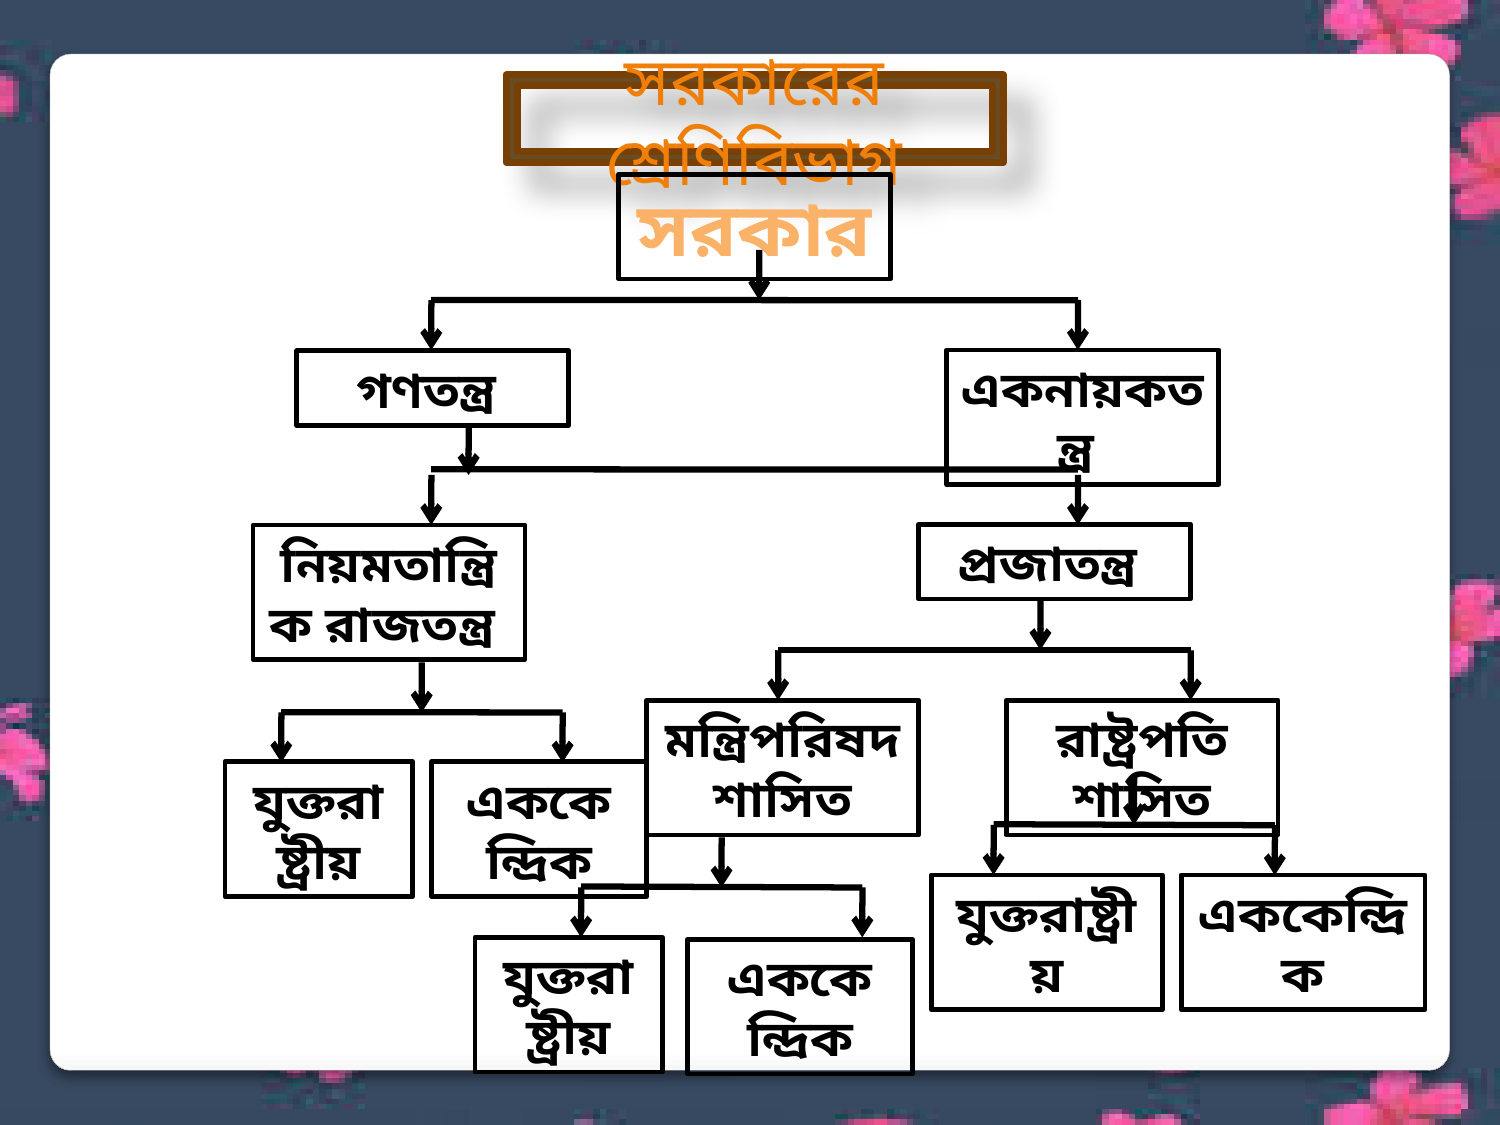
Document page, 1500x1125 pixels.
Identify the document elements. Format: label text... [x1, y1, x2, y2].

text_box সরকার [618, 174, 891, 279]
text_box রাষ্ট্রপতি শাসিত [1006, 700, 1279, 835]
text_box যুক্তরাষ্ট্রীয় [474, 937, 663, 1073]
text_box গণতন্ত্র [296, 350, 569, 426]
text_box এককেন্দ্রিক [1181, 874, 1425, 1010]
text_box নিয়মতান্ত্রিক রাজতন্ত্র [253, 524, 525, 660]
text_box এককেন্দ্রিক [431, 761, 647, 897]
text_box সরকারের শ্রেণিবিভাগ [503, 71, 1007, 166]
text_box এককেন্দ্রিক [687, 939, 913, 1075]
text_box যুক্তরাষ্ট্রীয় [931, 874, 1163, 1010]
text_box প্রজাতন্ত্র [918, 524, 1191, 599]
text_box মন্ত্রিপরিষদ শাসিত [646, 700, 919, 835]
text_box যুক্তরাষ্ট্রীয় [225, 761, 413, 897]
text_box একনায়কতন্ত্র [946, 349, 1219, 485]
